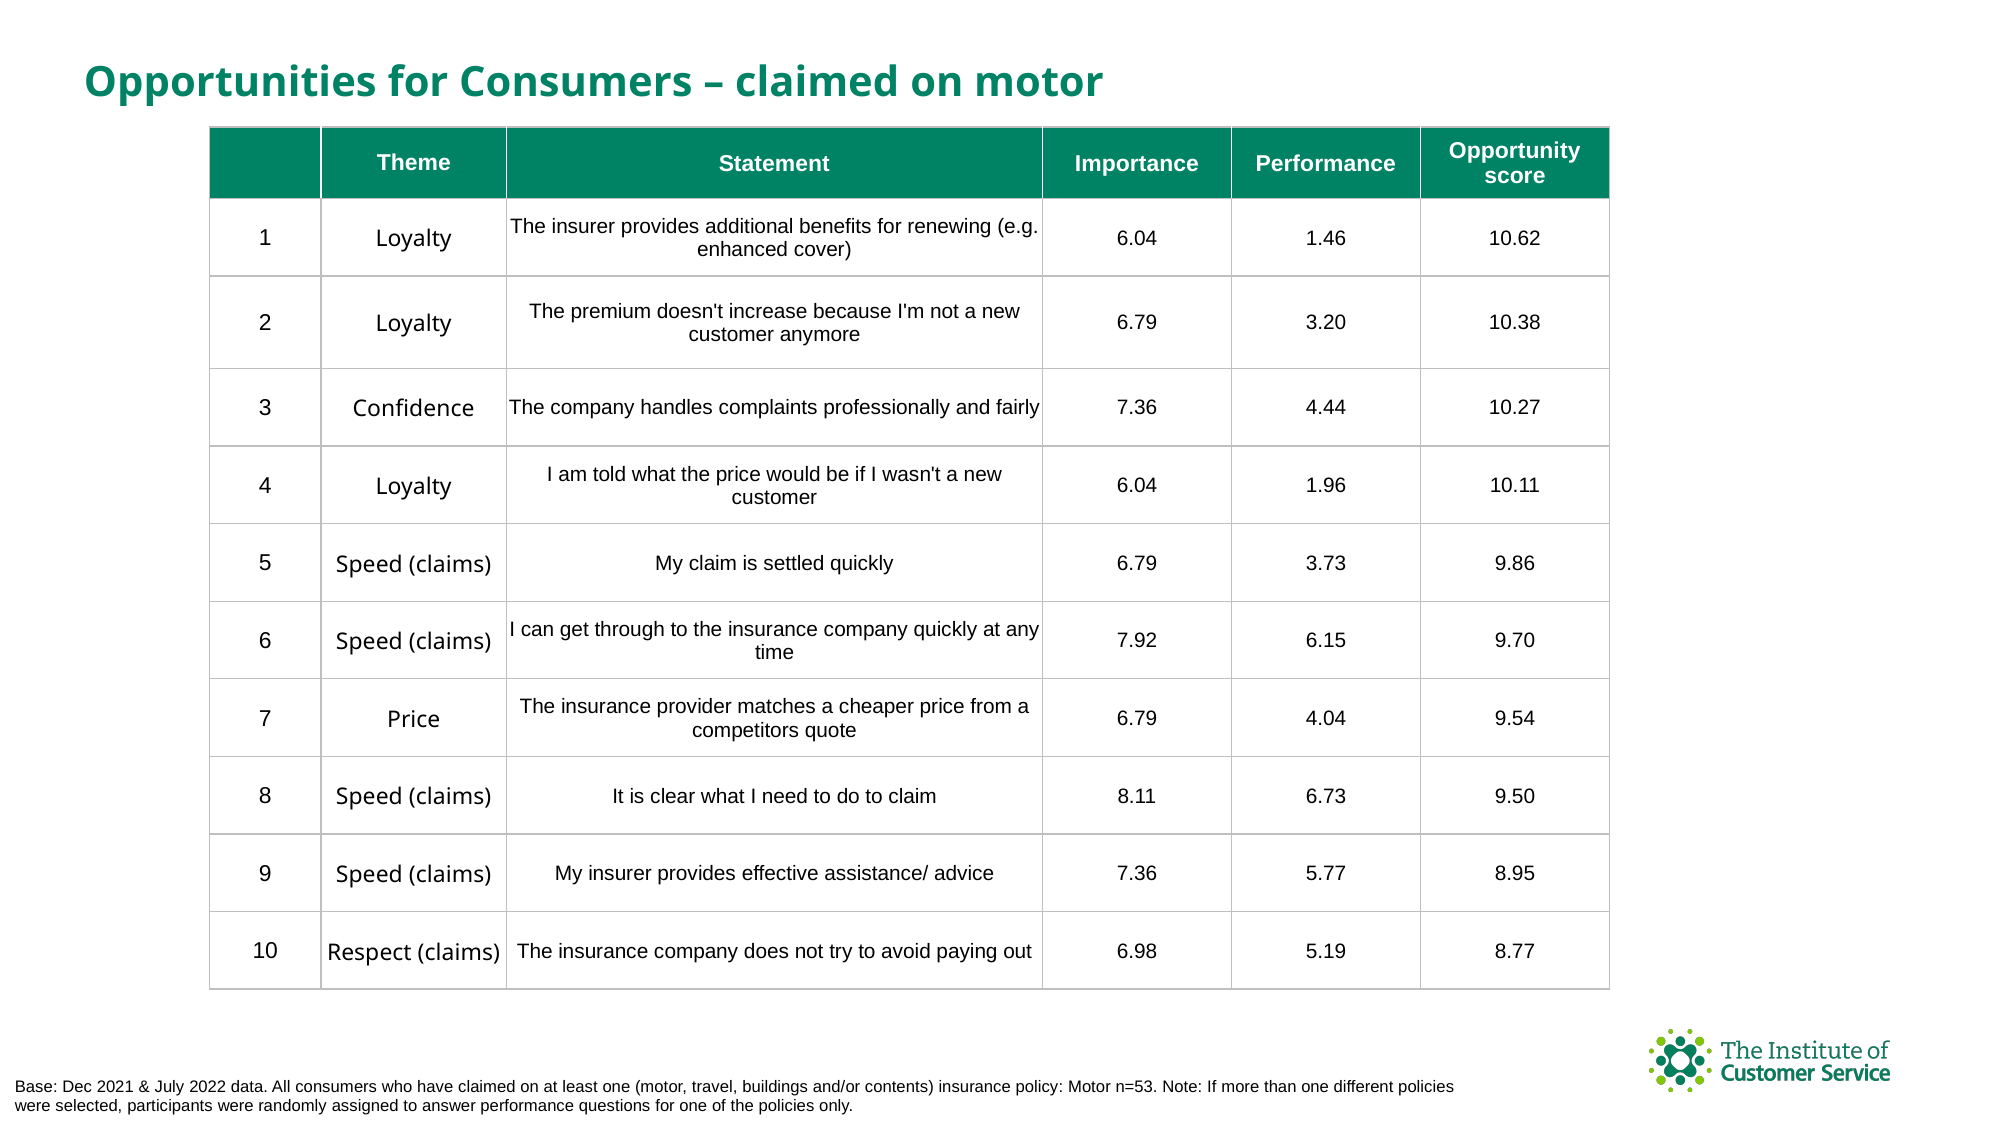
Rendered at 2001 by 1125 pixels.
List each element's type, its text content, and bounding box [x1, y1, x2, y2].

table_cell My claim is settled quickly [507, 524, 1042, 601]
text_box Base: Dec 2021 & July 2022 data. All consumers who have claimed on at least one (motor, travel, buildings and/or contents) insurance policy: Motor n=53. Note: If more than one different policies were selected, participants were randomly assigned to answer performance questions for one of the policies only. [0, 1067, 1506, 1125]
table_cell Confidence [322, 369, 506, 445]
picture [1649, 1029, 1890, 1092]
table_cell 8 [210, 757, 320, 833]
table_cell 6.98 [1043, 912, 1231, 988]
table_cell 4.04 [1232, 679, 1420, 756]
table_cell The insurance company does not try to avoid paying out [507, 912, 1042, 988]
table_cell 9 [210, 835, 320, 911]
table_cell Price [322, 679, 506, 756]
table_header Statement [507, 128, 1042, 198]
table_cell 5.77 [1232, 835, 1420, 911]
table_cell 6 [210, 602, 320, 678]
table_cell 6.15 [1232, 602, 1420, 678]
table_header [210, 128, 320, 198]
table_cell Speed (claims) [322, 602, 506, 678]
table_header Opportunity score [1421, 128, 1609, 198]
table_cell 1 [210, 199, 320, 275]
table_cell 9.50 [1421, 757, 1609, 833]
table_cell 10.11 [1421, 447, 1609, 523]
table_header Theme [322, 128, 506, 198]
table_cell 6.79 [1043, 679, 1231, 756]
table_cell The premium doesn't increase because I'm not a new customer anymore [507, 277, 1042, 368]
table_cell Loyalty [322, 277, 506, 368]
table_cell 7.36 [1043, 835, 1231, 911]
table_cell 9.86 [1421, 524, 1609, 601]
table_cell Speed (claims) [322, 757, 506, 833]
table_cell 8.95 [1421, 835, 1609, 911]
table_cell 3.20 [1232, 277, 1420, 368]
table_cell The insurer provides additional benefits for renewing (e.g. enhanced cover) [507, 199, 1042, 275]
table_cell 2 [210, 277, 320, 368]
table_cell 5.19 [1232, 912, 1420, 988]
table_cell 7 [210, 679, 320, 756]
table_cell The company handles complaints professionally and fairly [507, 369, 1042, 445]
table_cell 3 [210, 369, 320, 445]
table_cell 4 [210, 447, 320, 523]
table_cell Loyalty [322, 199, 506, 275]
table_cell 9.70 [1421, 602, 1609, 678]
table_cell 9.54 [1421, 679, 1609, 756]
table_header Importance [1043, 128, 1231, 198]
table_cell 3.73 [1232, 524, 1420, 601]
text_box Opportunities for Consumers – claimed on motor [69, 47, 1912, 113]
table_cell 6.04 [1043, 199, 1231, 275]
table_cell 8.11 [1043, 757, 1231, 833]
table_cell 1.46 [1232, 199, 1420, 275]
table_cell I can get through to the insurance company quickly at any time [507, 602, 1042, 678]
table_cell 7.92 [1043, 602, 1231, 678]
table_cell Speed (claims) [322, 835, 506, 911]
table_cell 6.79 [1043, 524, 1231, 601]
table_cell 10.27 [1421, 369, 1609, 445]
table_cell 4.44 [1232, 369, 1420, 445]
table_cell 6.04 [1043, 447, 1231, 523]
table_cell Loyalty [322, 447, 506, 523]
table_cell I am told what the price would be if I wasn't a new customer [507, 447, 1042, 523]
table_header Performance [1232, 128, 1420, 198]
table_cell 7.36 [1043, 369, 1231, 445]
table_cell Speed (claims) [322, 524, 506, 601]
table_cell 10.62 [1421, 199, 1609, 275]
table_cell My insurer provides effective assistance/ advice [507, 835, 1042, 911]
table_cell 10.38 [1421, 277, 1609, 368]
table_cell 5 [210, 524, 320, 601]
table_cell Respect (claims) [322, 912, 506, 988]
table_cell 6.79 [1043, 277, 1231, 368]
table_cell The insurance provider matches a cheaper price from a competitors quote [507, 679, 1042, 756]
table_cell 1.96 [1232, 447, 1420, 523]
table_cell It is clear what I need to do to claim [507, 757, 1042, 833]
table_cell 8.77 [1421, 912, 1609, 988]
table_cell 10 [210, 912, 320, 988]
table_cell 6.73 [1232, 757, 1420, 833]
